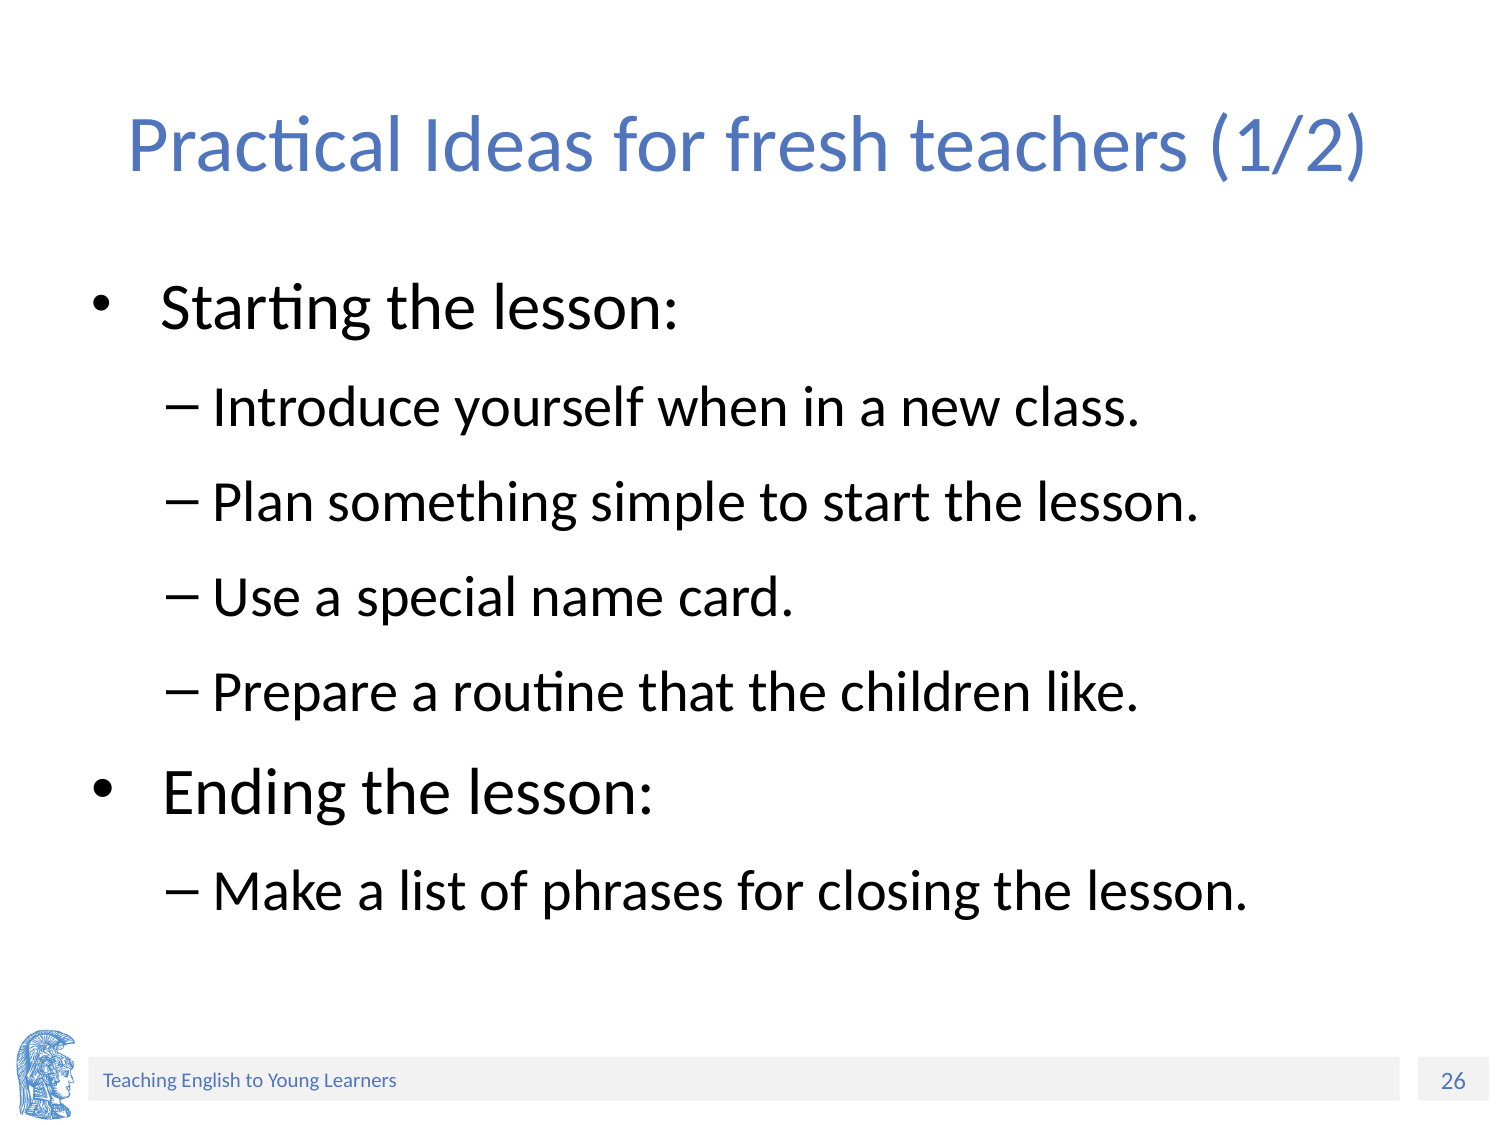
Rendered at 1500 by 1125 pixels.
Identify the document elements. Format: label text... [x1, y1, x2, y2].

picture [9, 1026, 81, 1120]
title Practical Ideas for fresh teachers (1/2) [75, 45, 1425, 233]
list Starting the lesson: Introduce yourself when in a new class. Plan something simple to start the lesson. Use a special name card. Prepare a routine that the children like. Ending the lesson: Make a list of phrases for closing the lesson. [76, 255, 1427, 998]
